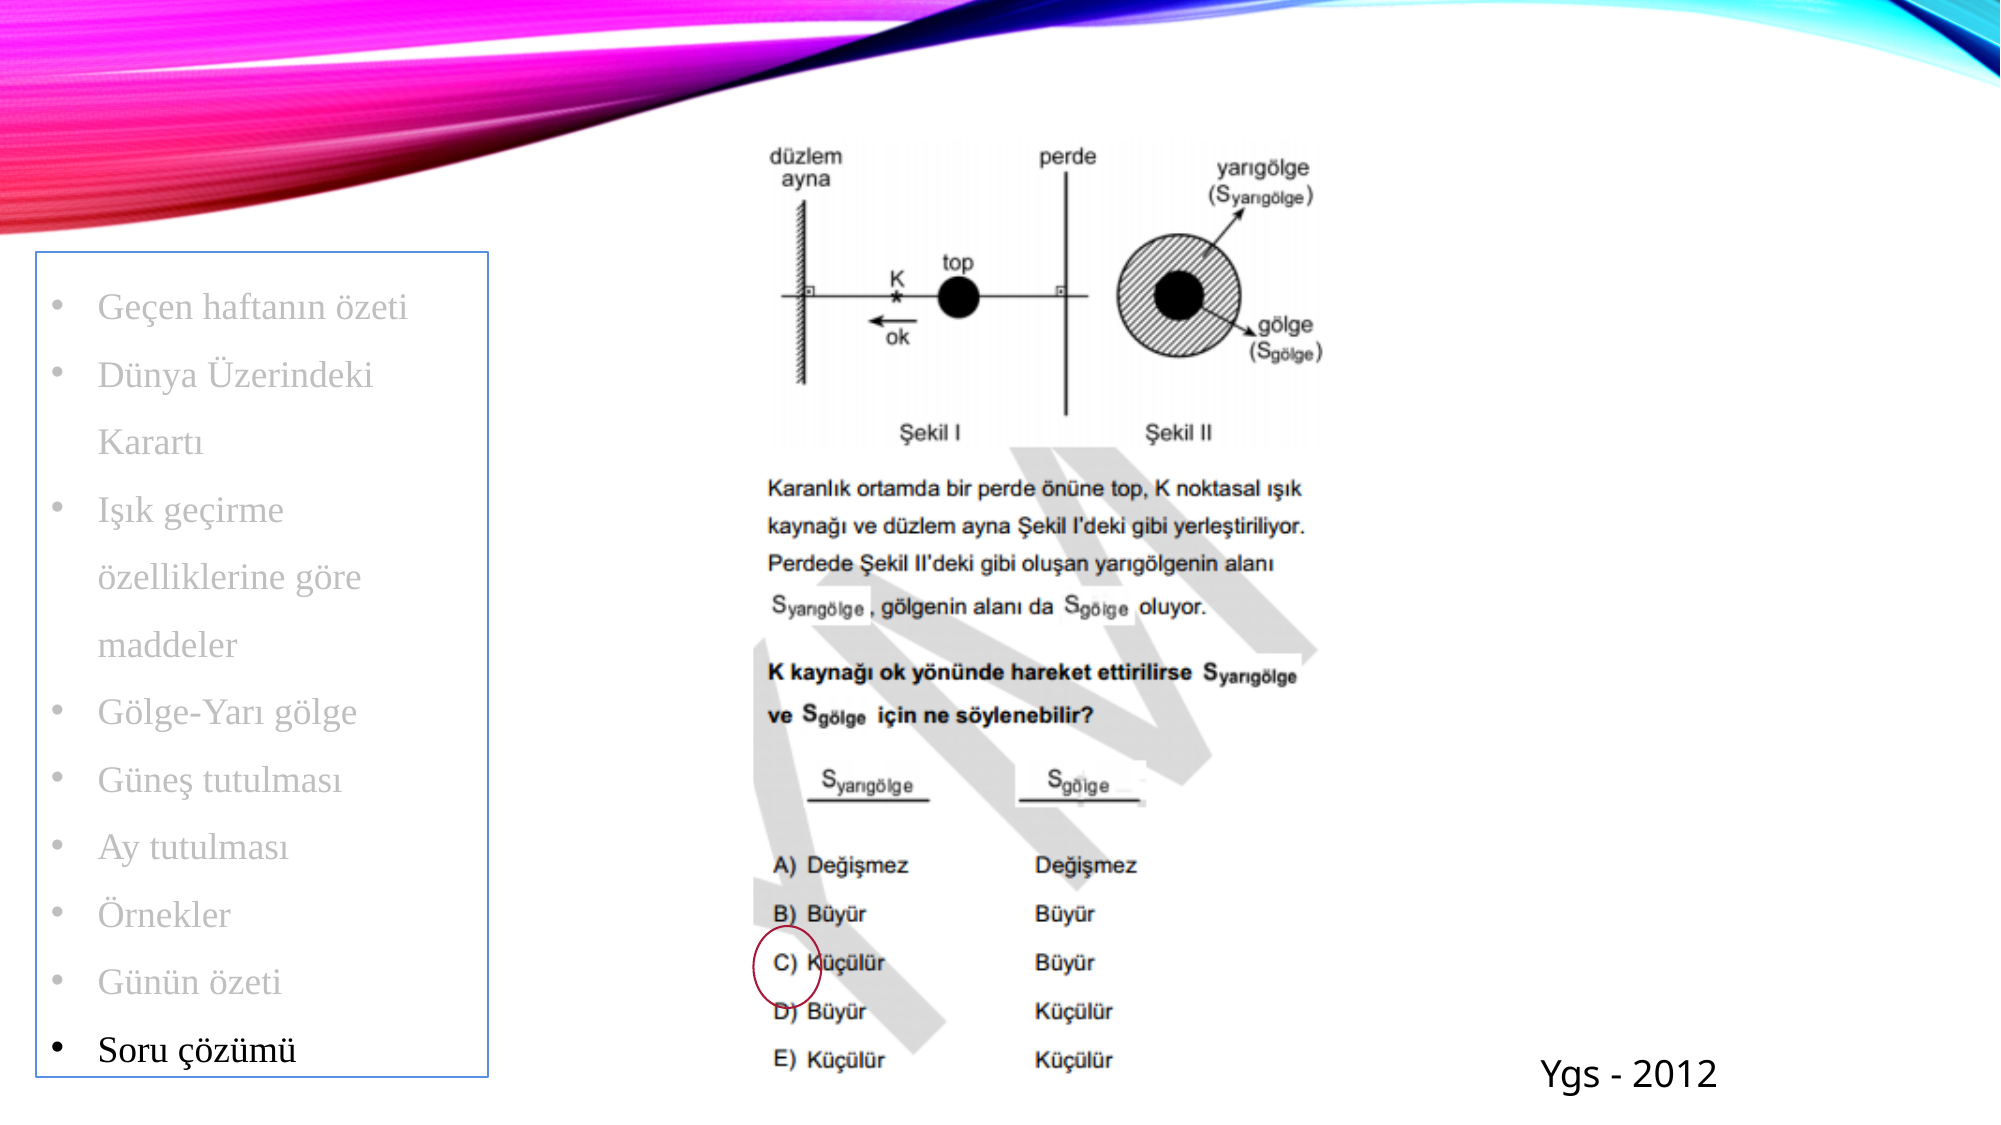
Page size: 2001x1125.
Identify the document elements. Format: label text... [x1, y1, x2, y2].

picture [1890, 0, 2000, 75]
text_box Geçen haftanın özeti Dünya Üzerindeki Karartı Işık geçirme özelliklerine göre maddeler Gölge-Yarı gölge Güneş tutulması Ay tutulması Örnekler Günün özeti Soru çözümü [35, 251, 489, 1078]
picture [0, 0, 2000, 1103]
picture [1910, 0, 2000, 45]
text_box Ygs - 2012 [1525, 1042, 1742, 1102]
